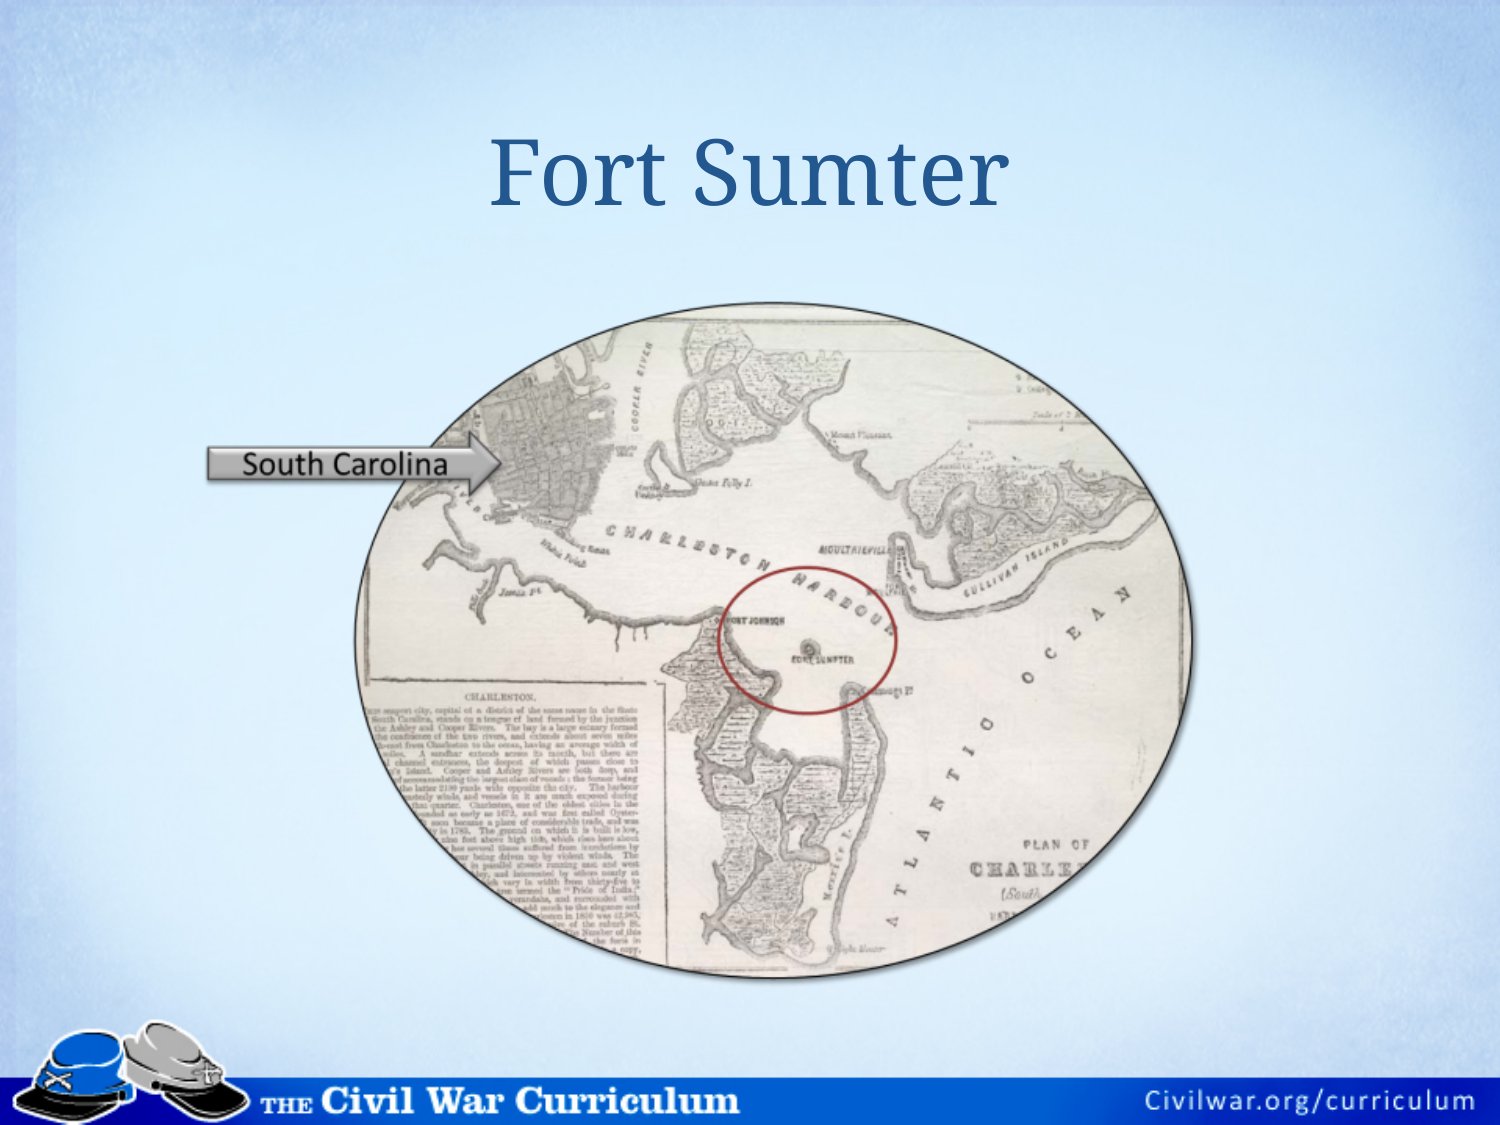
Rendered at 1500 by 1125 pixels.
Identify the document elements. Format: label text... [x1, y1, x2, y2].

title Fort Sumter [75, 105, 1425, 233]
picture [0, 0, 1500, 1125]
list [199, 299, 1204, 991]
